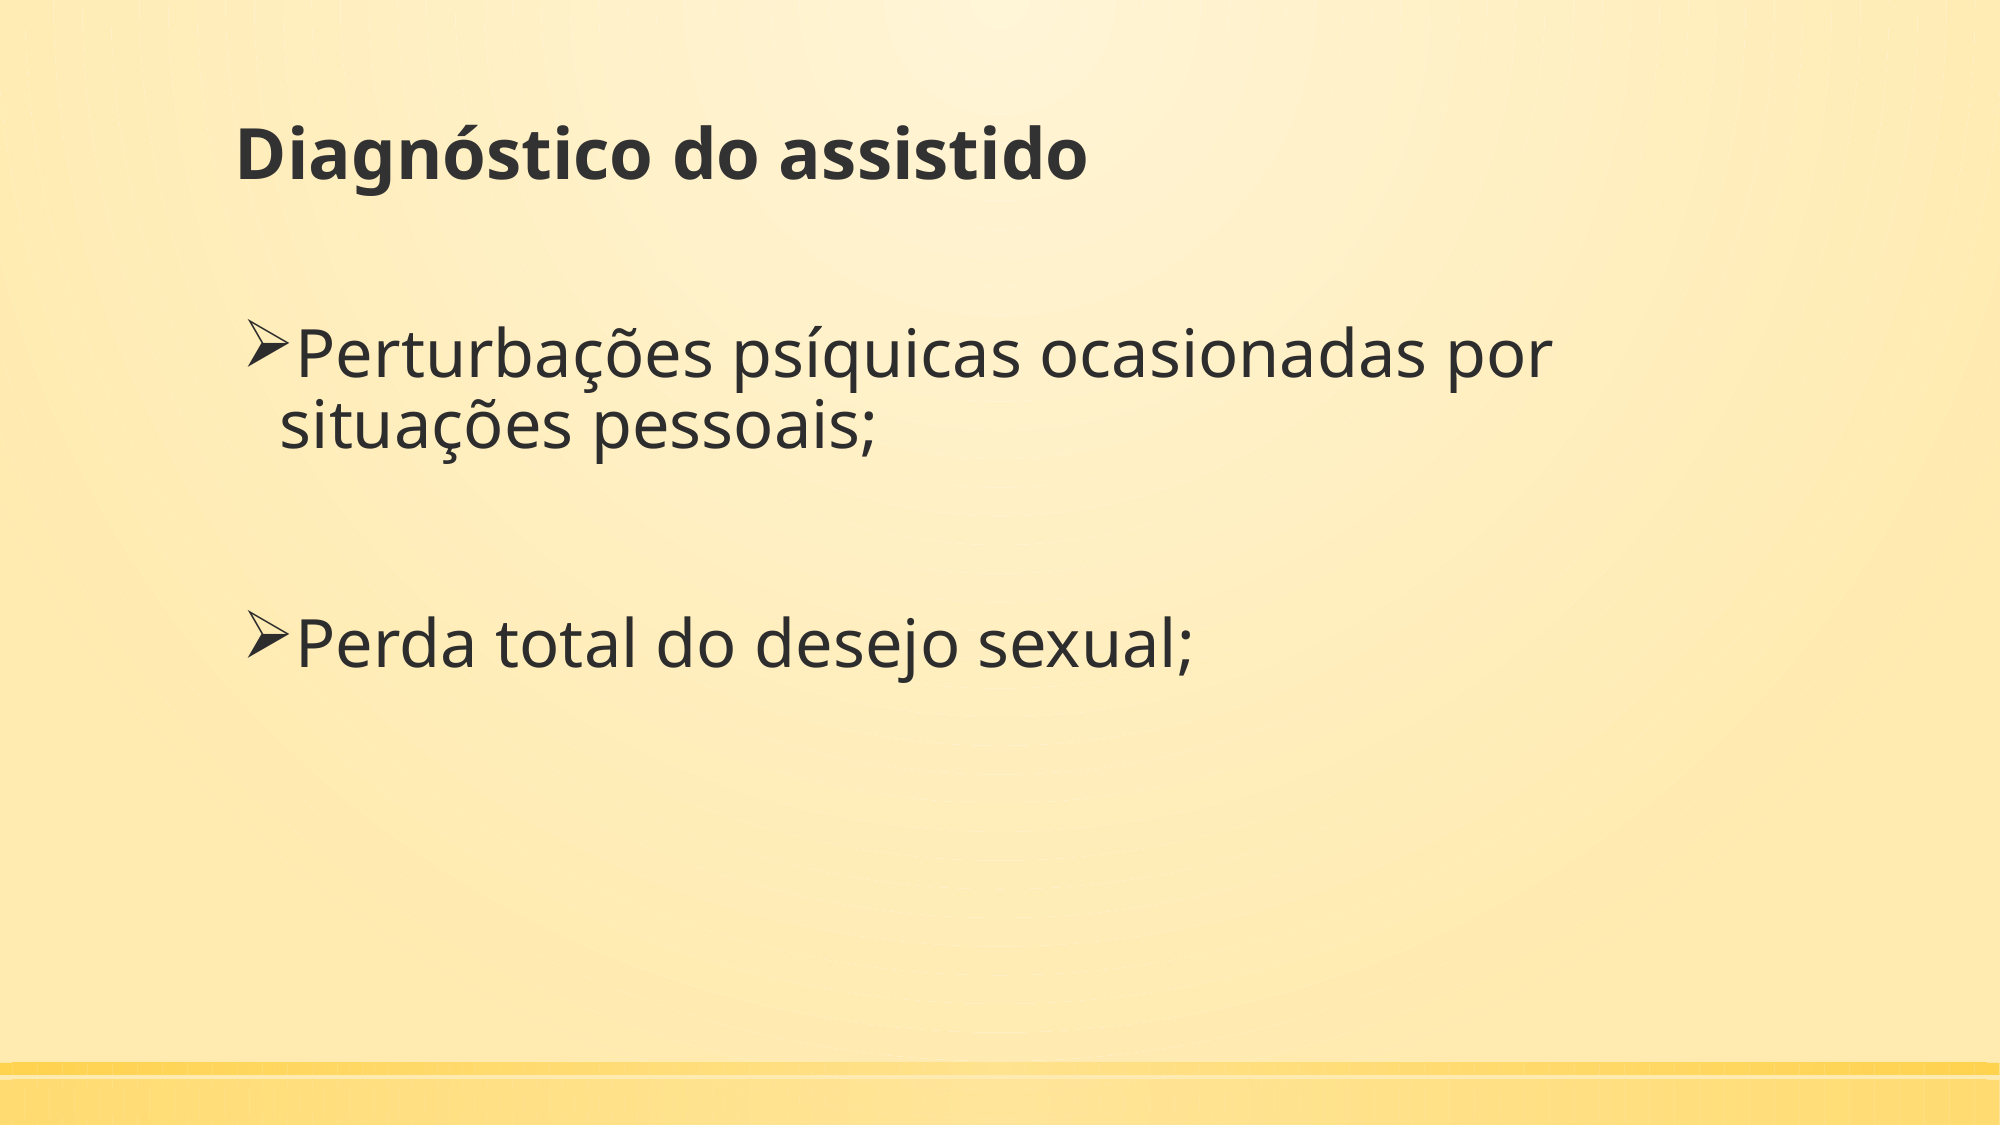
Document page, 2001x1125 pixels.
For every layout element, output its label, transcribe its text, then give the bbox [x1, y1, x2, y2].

list Perturbações psíquicas ocasionadas por situações pessoais; Perda total do desejo sexual; [219, 311, 1780, 792]
title Diagnóstico do assistido [219, 76, 1780, 203]
